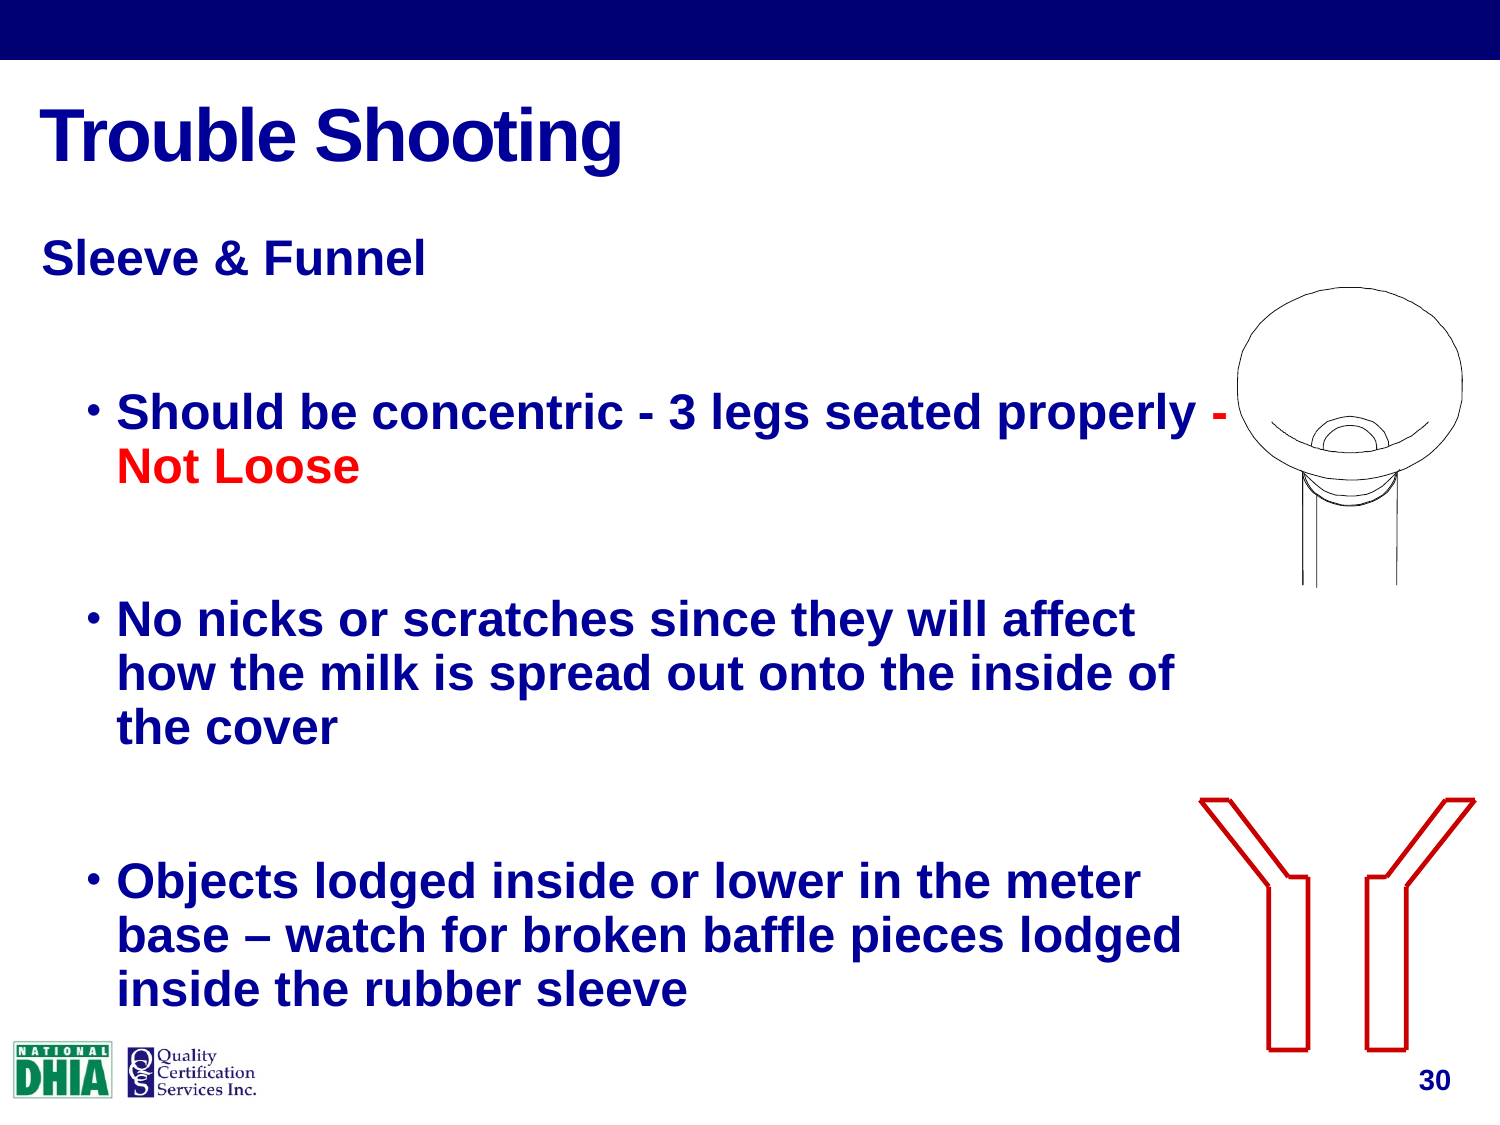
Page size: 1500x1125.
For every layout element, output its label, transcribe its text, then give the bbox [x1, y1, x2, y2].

slide_number 30 [1403, 1057, 1479, 1106]
list Sleeve & Funnel Should be concentric - 3 legs seated properly - Not Loose No nicks or scratches since they will affect how the milk is spread out onto the inside of the cover Objects lodged inside or lower in the meter base – watch for broken baffle pieces lodged inside the rubber sleeve [26, 224, 1252, 1125]
title Trouble Shooting [24, 37, 913, 225]
picture [12, 1040, 26, 1099]
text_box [1199, 799, 1476, 1051]
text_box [1237, 287, 1463, 588]
